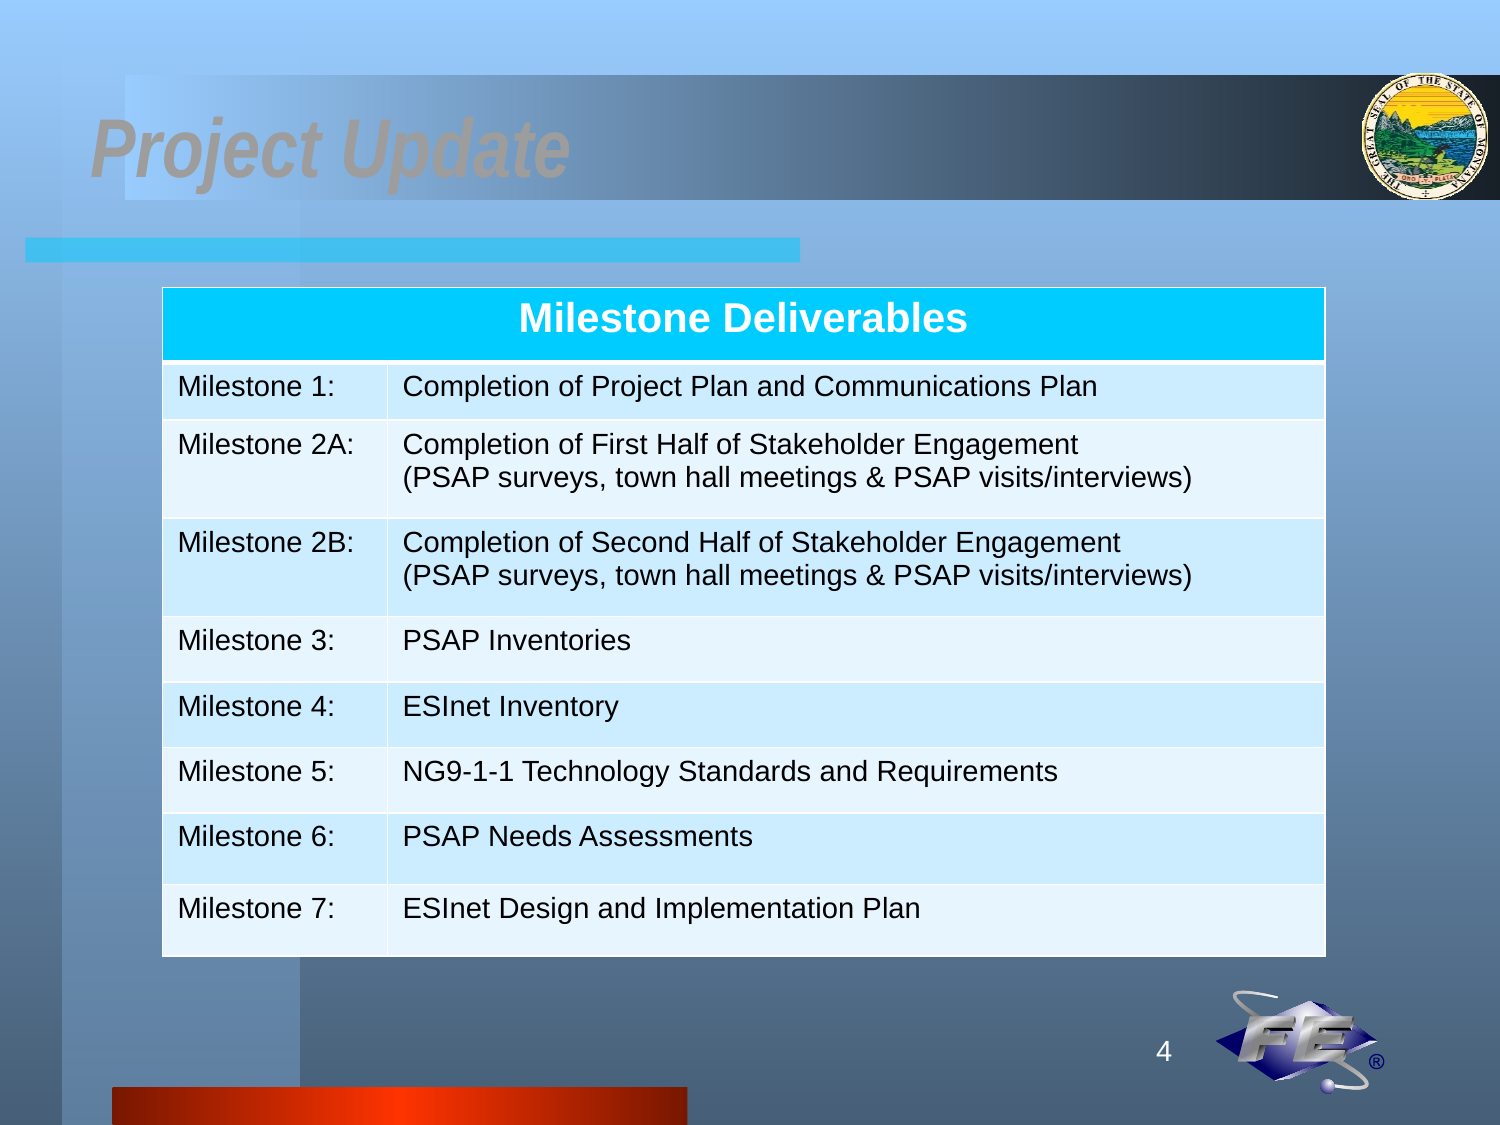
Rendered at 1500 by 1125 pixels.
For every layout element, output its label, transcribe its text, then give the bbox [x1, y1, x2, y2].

table_cell Milestone 1: [163, 365, 387, 419]
table_cell ESInet Design and Implementation Plan [388, 885, 1324, 955]
list [112, 270, 1388, 947]
table_cell PSAP Needs Assessments [388, 814, 1324, 884]
table_cell Milestone 5: [163, 748, 387, 812]
table_cell Milestone 7: [163, 885, 387, 955]
table_cell Milestone 4: [163, 683, 387, 747]
table_cell Milestone 2A: [163, 421, 387, 517]
table_cell NG9-1-1 Technology Standards and Requirements [388, 748, 1324, 812]
table_cell ESInet Inventory [388, 683, 1324, 747]
table_cell Milestone 2B: [163, 519, 387, 616]
table_cell Completion of First Half of Stakeholder Engagement (PSAP surveys, town hall meetings & PSAP visits/interviews) [388, 421, 1324, 517]
table_cell Milestone 3: [163, 617, 387, 681]
table_cell Milestone 6: [163, 814, 387, 884]
title Project Update [74, 49, 1276, 238]
picture [1362, 73, 1488, 201]
slide_number 4 [999, 1012, 1188, 1088]
table_header Milestone Deliverables [163, 288, 1324, 360]
table_cell PSAP Inventories [388, 617, 1324, 681]
table_cell Completion of Second Half of Stakeholder Engagement (PSAP surveys, town hall meetings & PSAP visits/interviews) [388, 519, 1324, 616]
table_cell Completion of Project Plan and Communications Plan [388, 365, 1324, 419]
